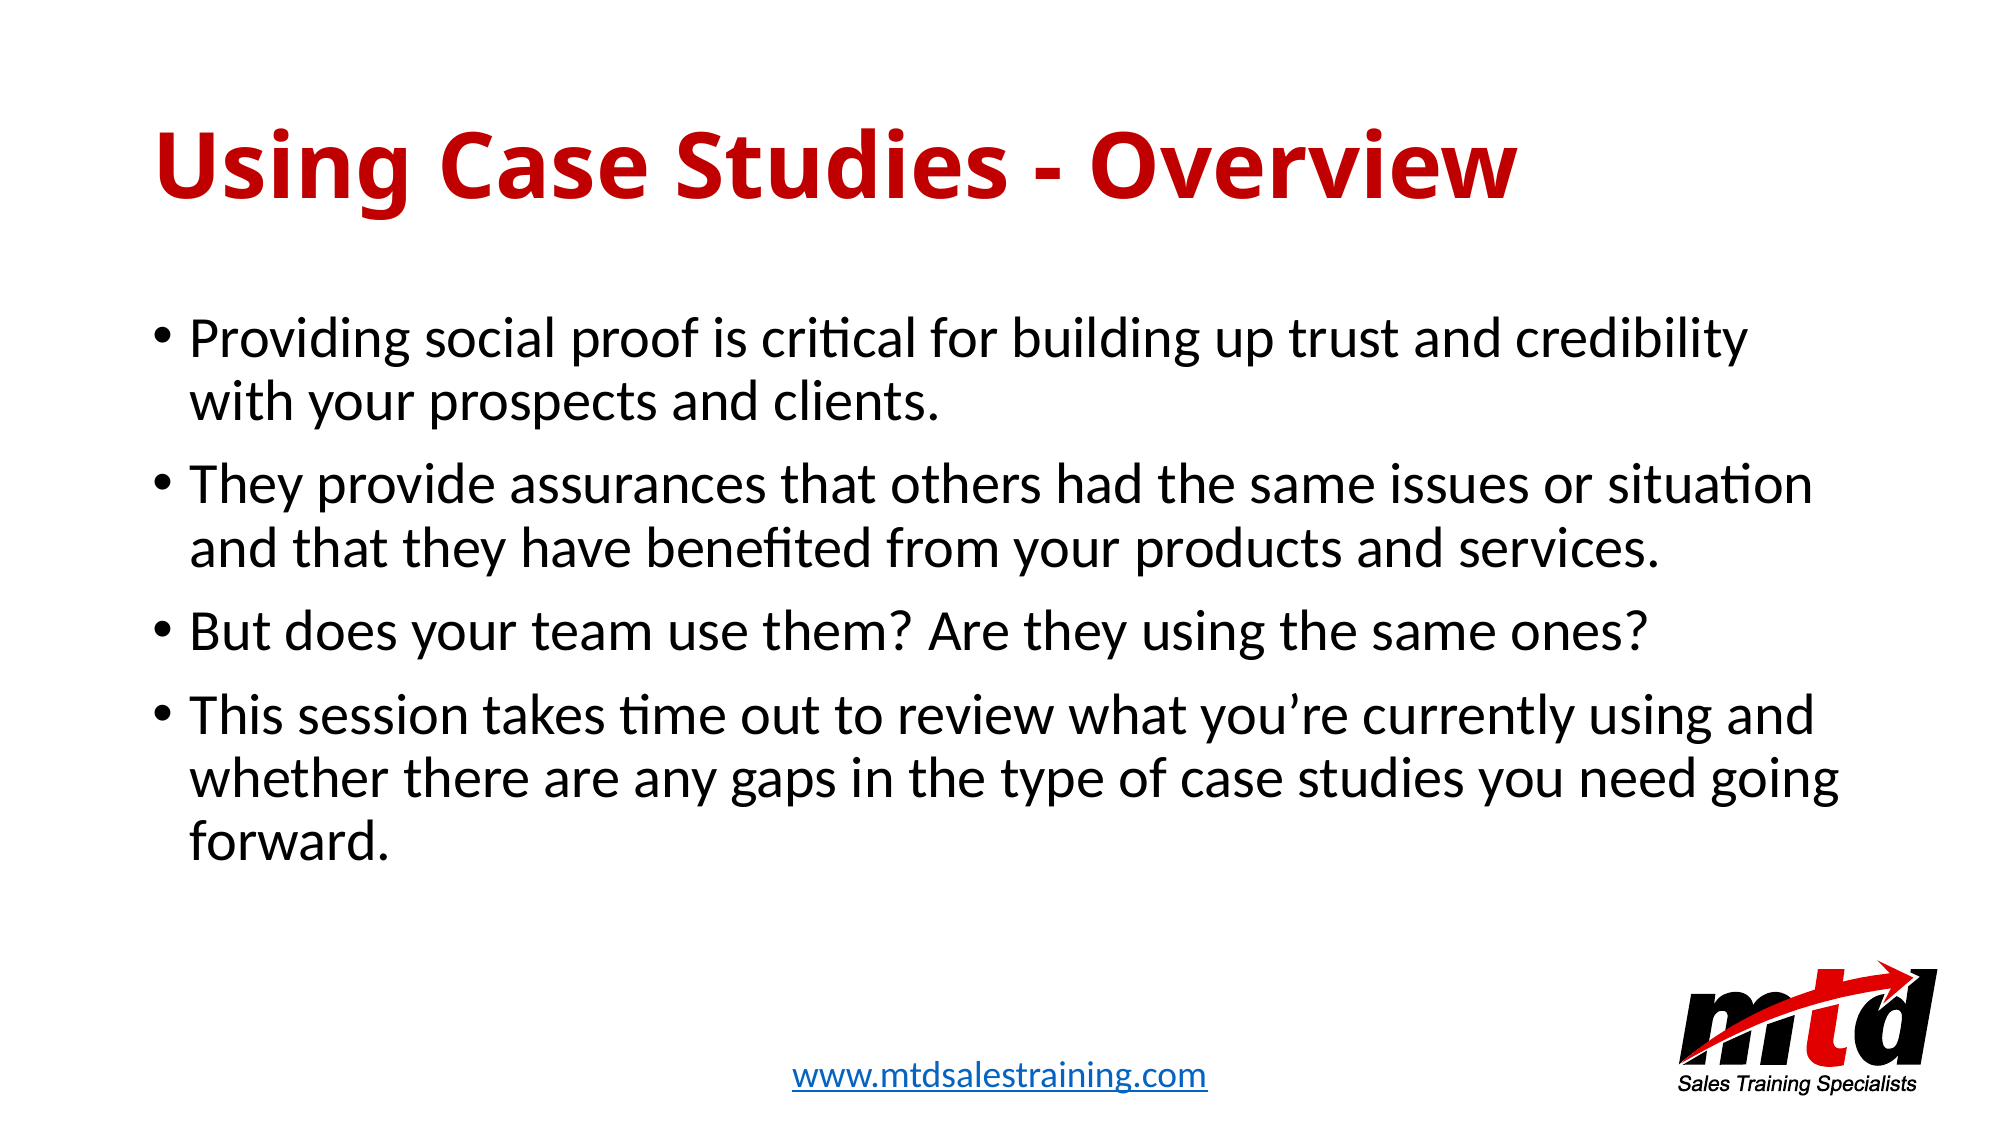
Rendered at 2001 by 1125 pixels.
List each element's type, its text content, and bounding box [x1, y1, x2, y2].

list Providing social proof is critical for building up trust and credibility with your prospects and clients. They provide assurances that others had the same issues or situation and that they have benefited from your products and services. But does your team use them? Are they using the same ones? This session takes time out to review what you’re currently using and whether there are any gaps in the type of case studies you need going forward. [137, 299, 1863, 1014]
title Using Case Studies - Overview [137, 59, 1863, 278]
